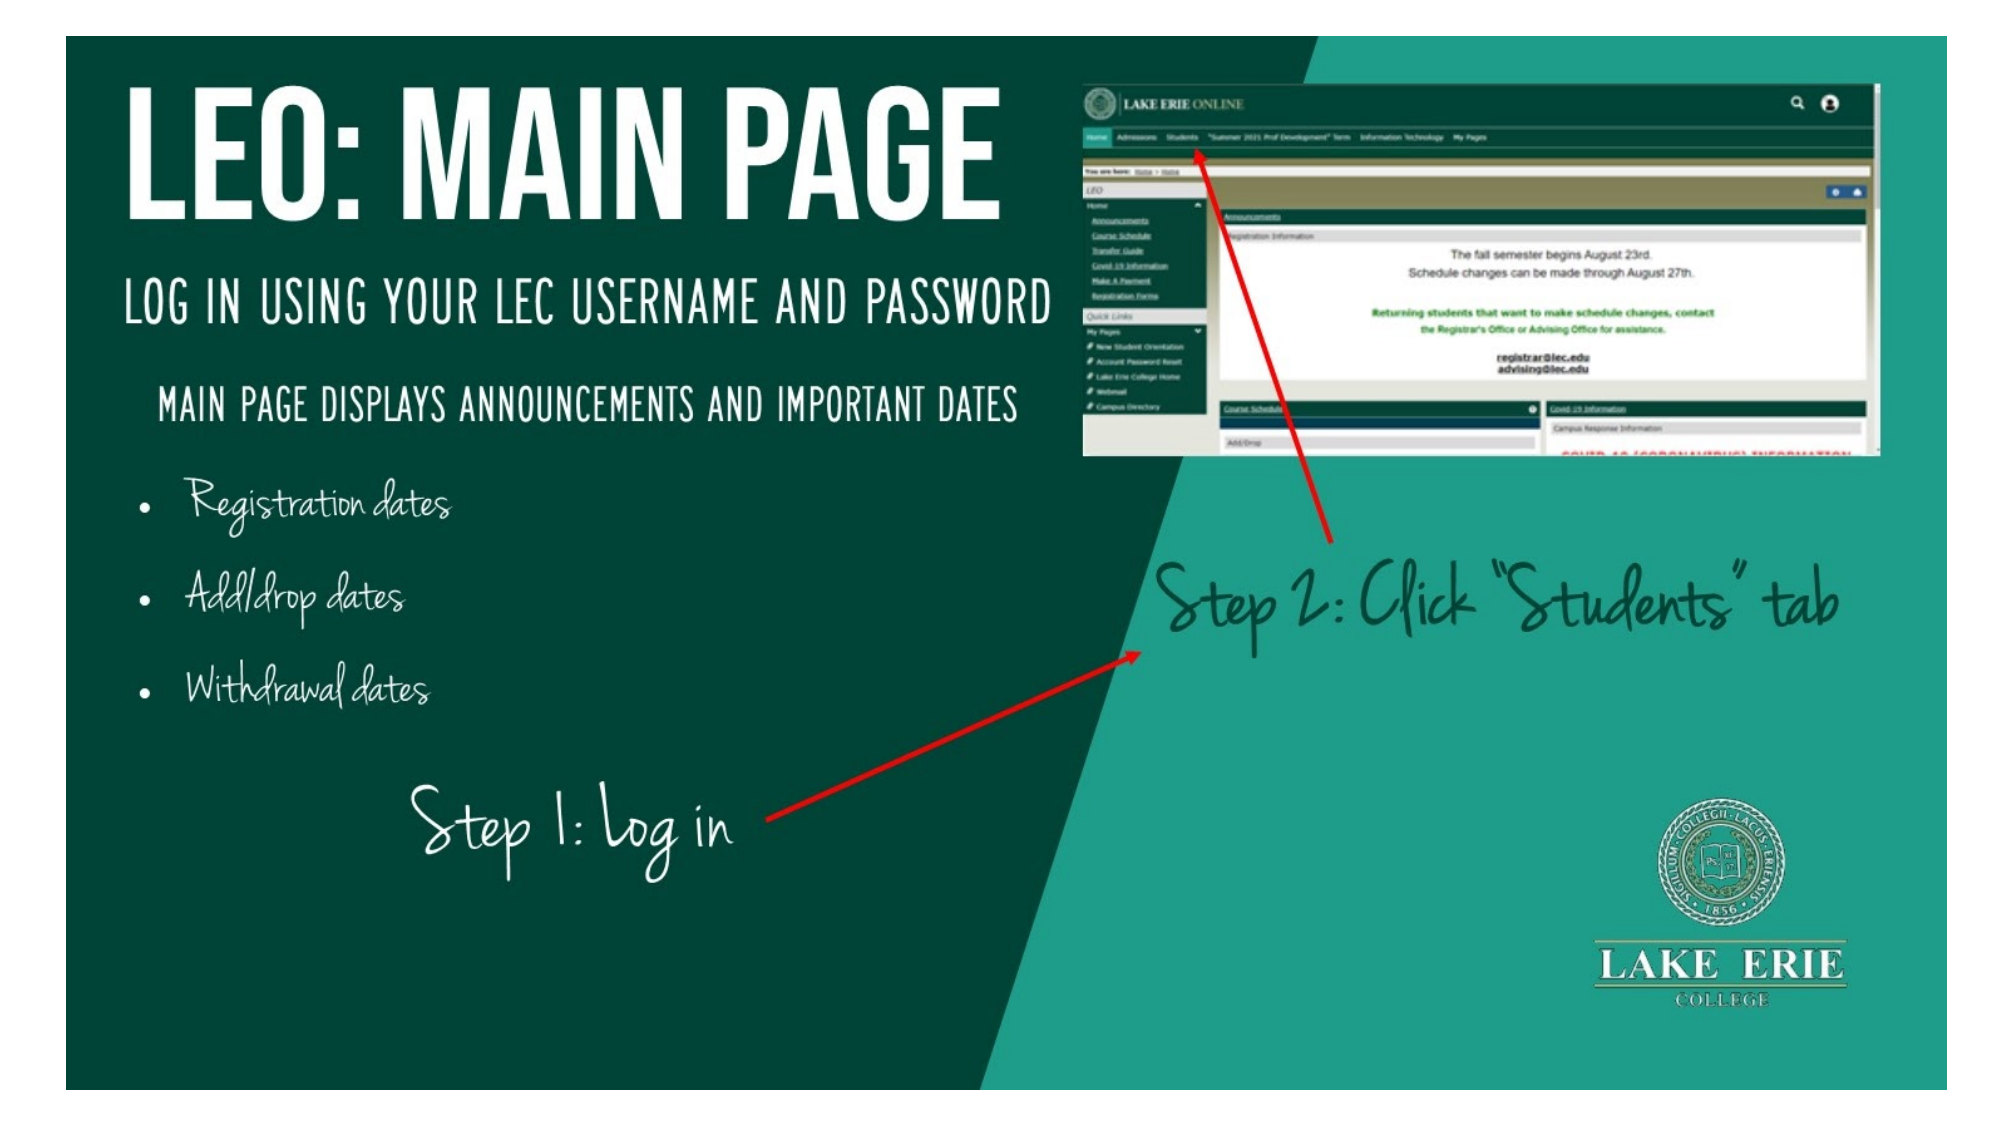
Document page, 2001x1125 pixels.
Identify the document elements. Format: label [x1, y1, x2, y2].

picture [66, 36, 1947, 1090]
